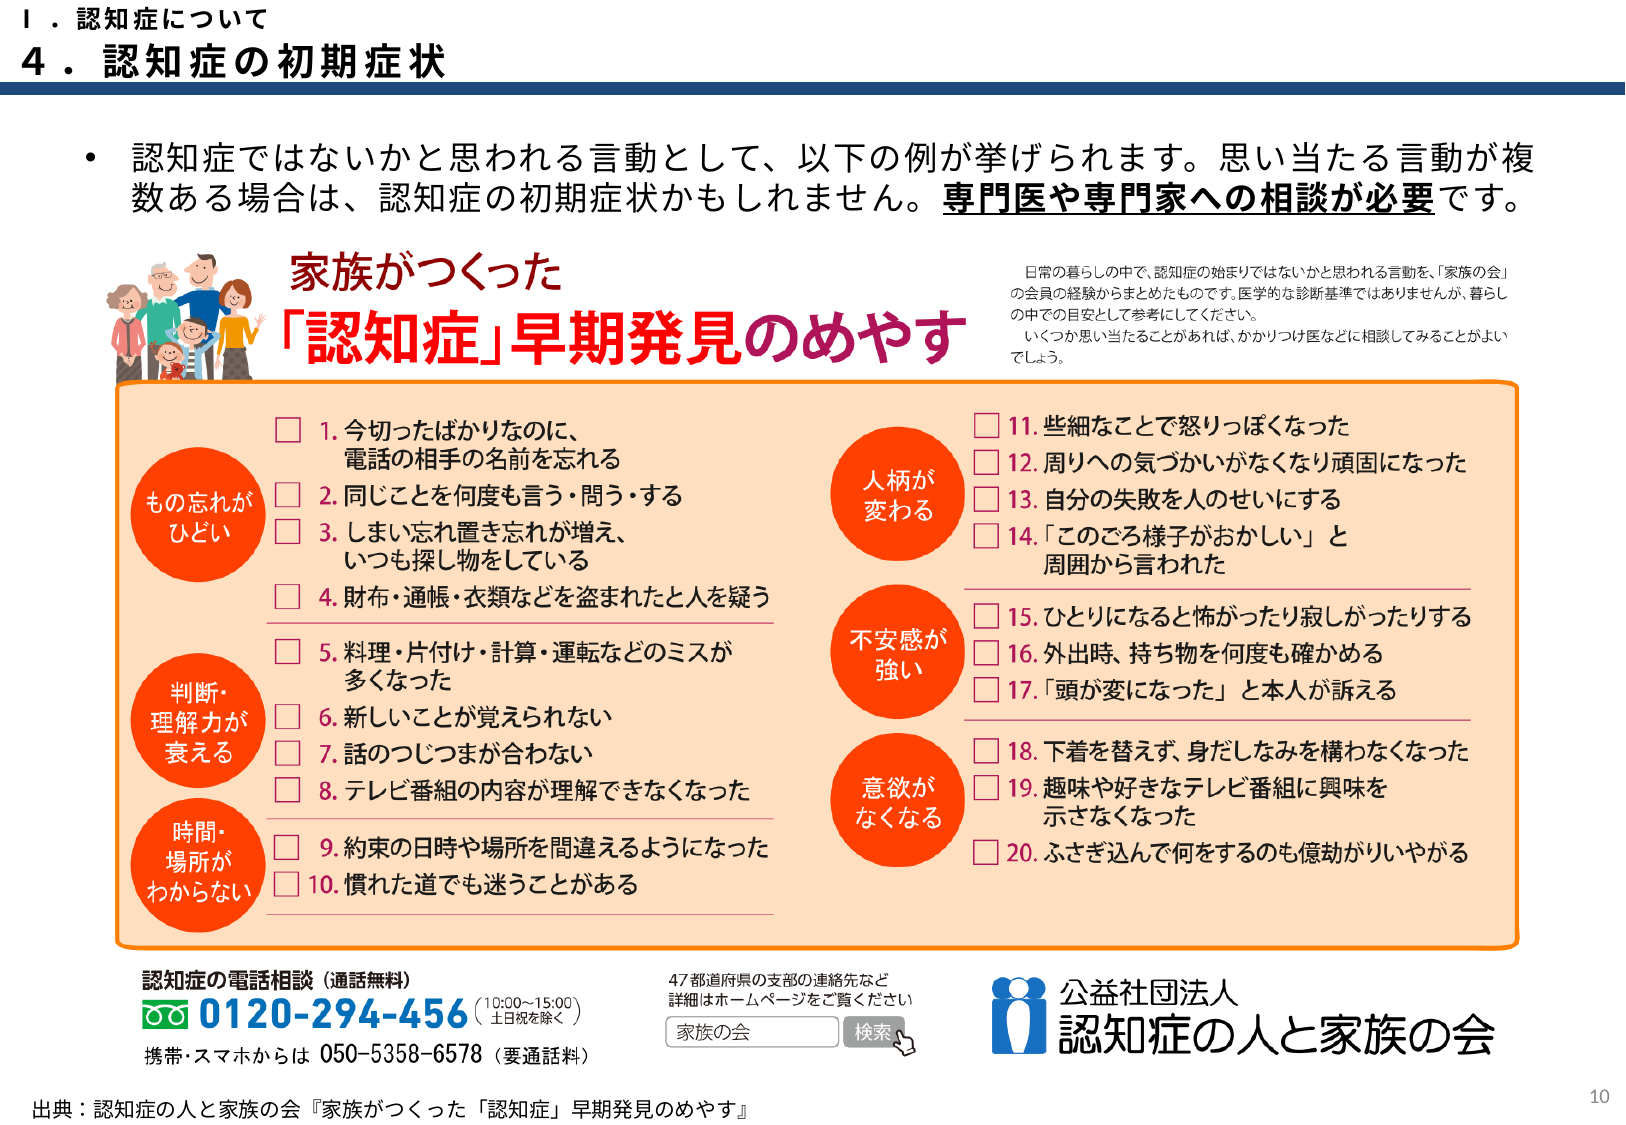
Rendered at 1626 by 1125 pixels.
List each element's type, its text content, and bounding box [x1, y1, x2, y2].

text_box Ⅰ．認知症について [0, 1, 1362, 35]
slide_number 9 [1562, 1065, 1625, 1125]
picture [70, 229, 1572, 1074]
text_box ４．認知症の初期症状 [0, 30, 1564, 91]
text_box 認知症ではないかと思われる言動として、以下の例が挙げられます。思い当たる言動が複数ある場合は、認知症の初期症状かもしれません。専門医や専門家への相談が必要です。 [69, 129, 1586, 230]
text_box 出典：認知症の人と家族の会『家族がつくった「認知症」早期発見のめやす』 [16, 1088, 773, 1122]
